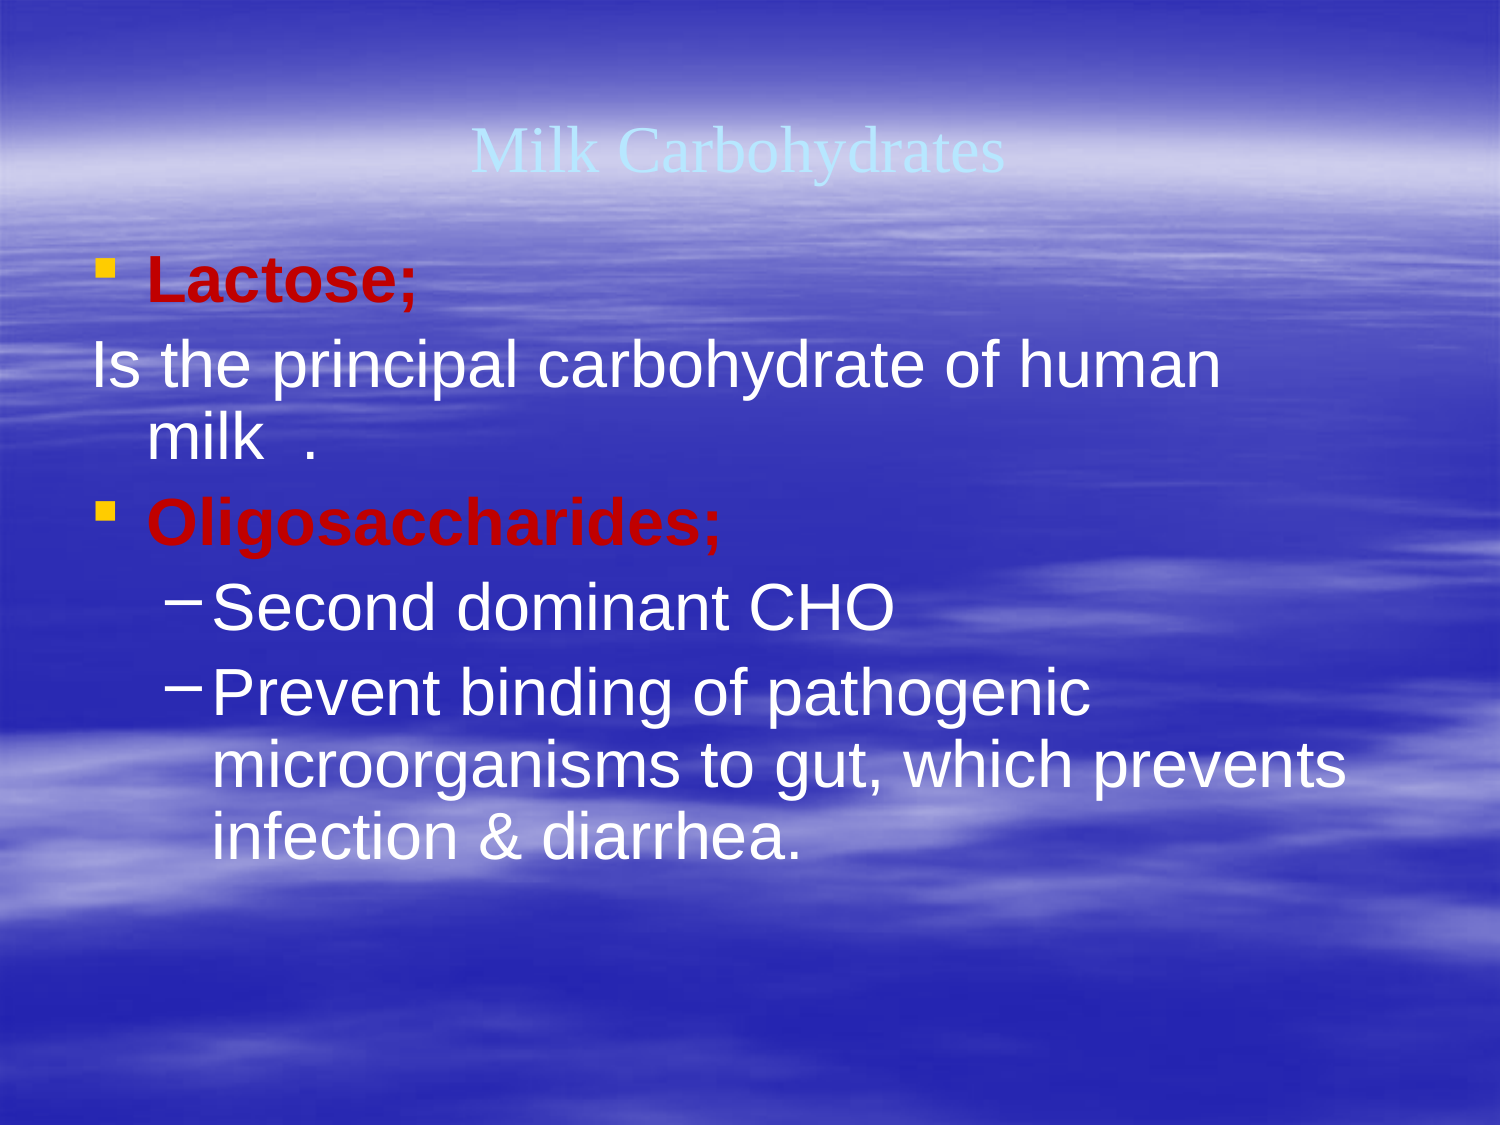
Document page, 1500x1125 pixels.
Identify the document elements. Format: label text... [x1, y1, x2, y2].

list Lactose; Is the principal carbohydrate of human milk . Oligosaccharides; Second dominant CHO Prevent binding of pathogenic microorganisms to gut, which prevents infection & diarrhea. [74, 237, 1426, 1063]
title Milk Carbohydrates [49, 37, 1446, 256]
